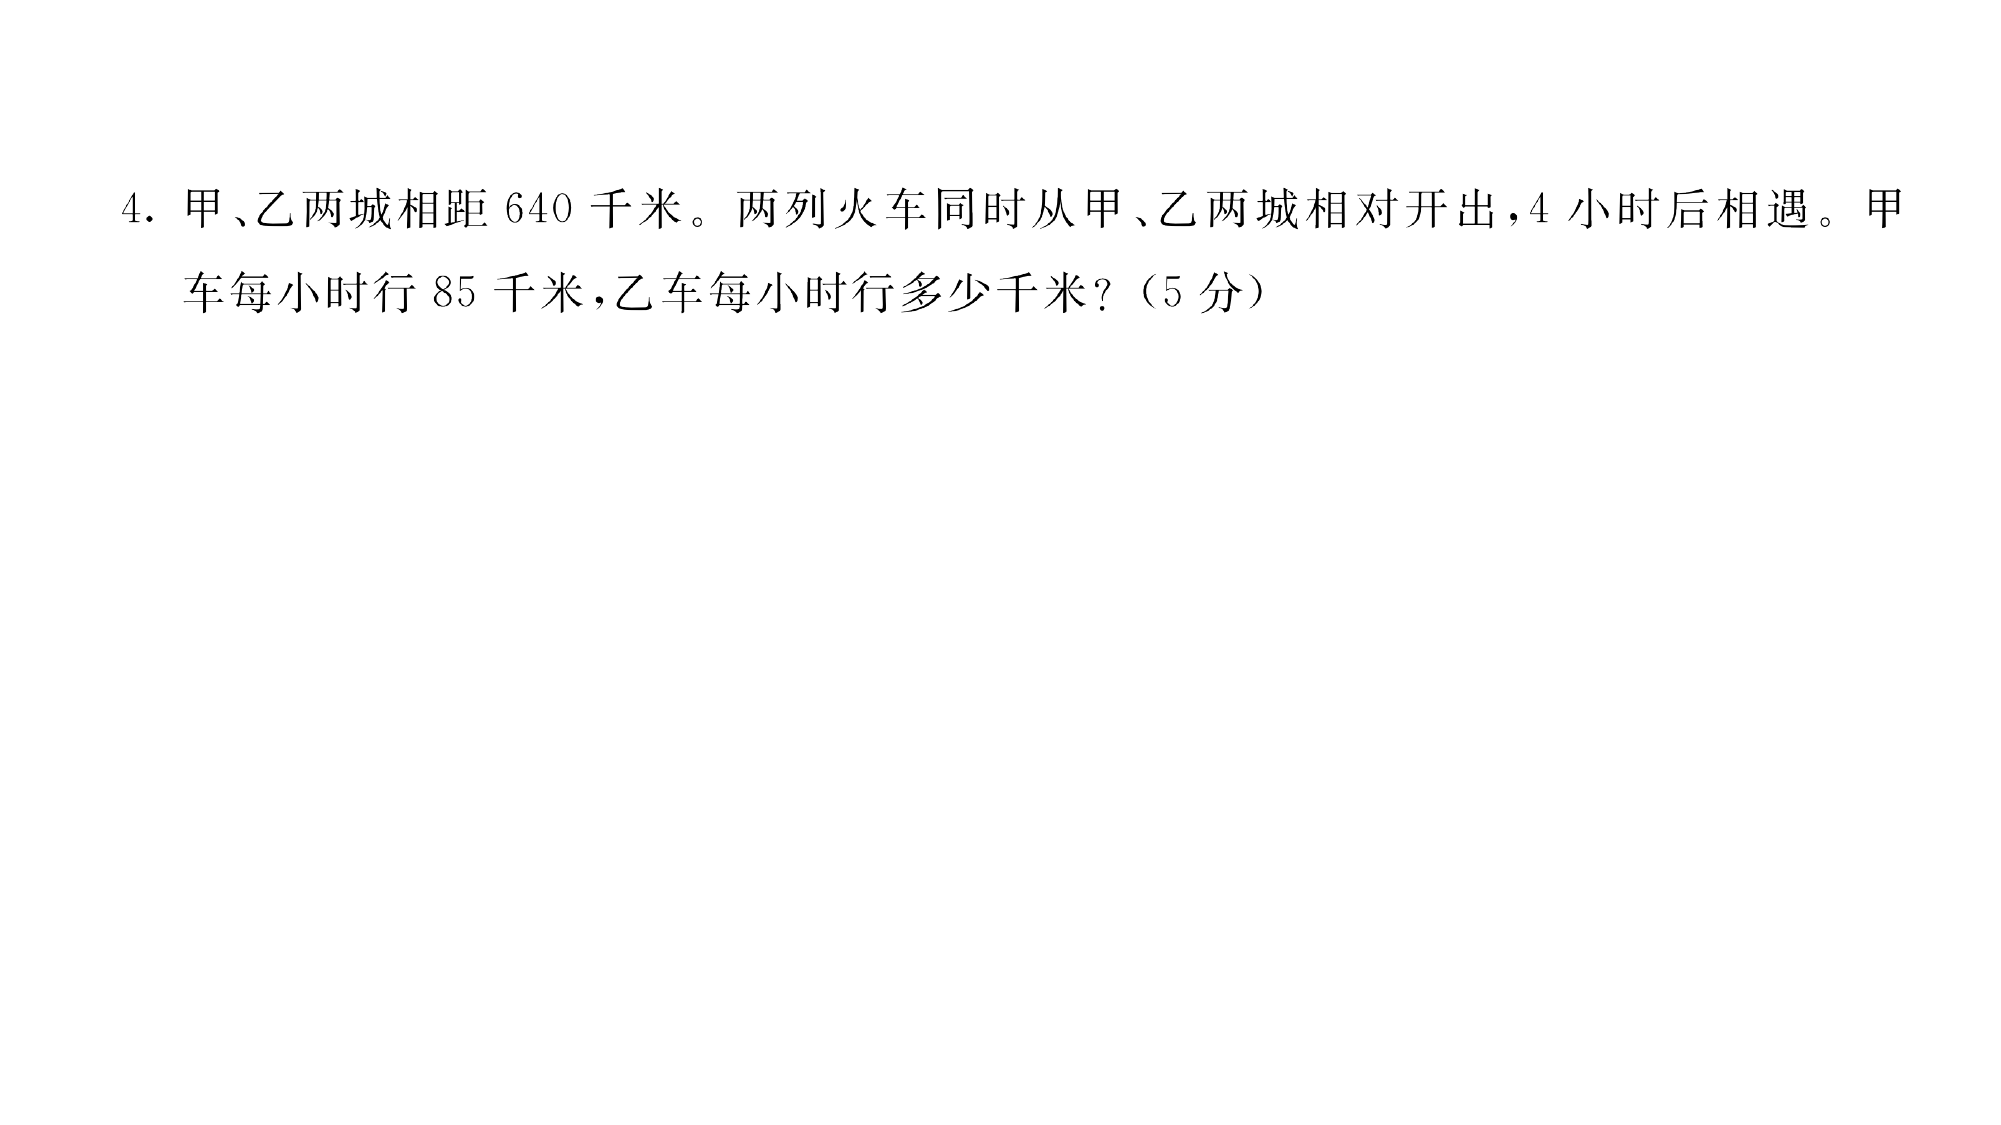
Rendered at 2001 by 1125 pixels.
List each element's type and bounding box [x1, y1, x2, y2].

picture [118, 177, 1945, 681]
